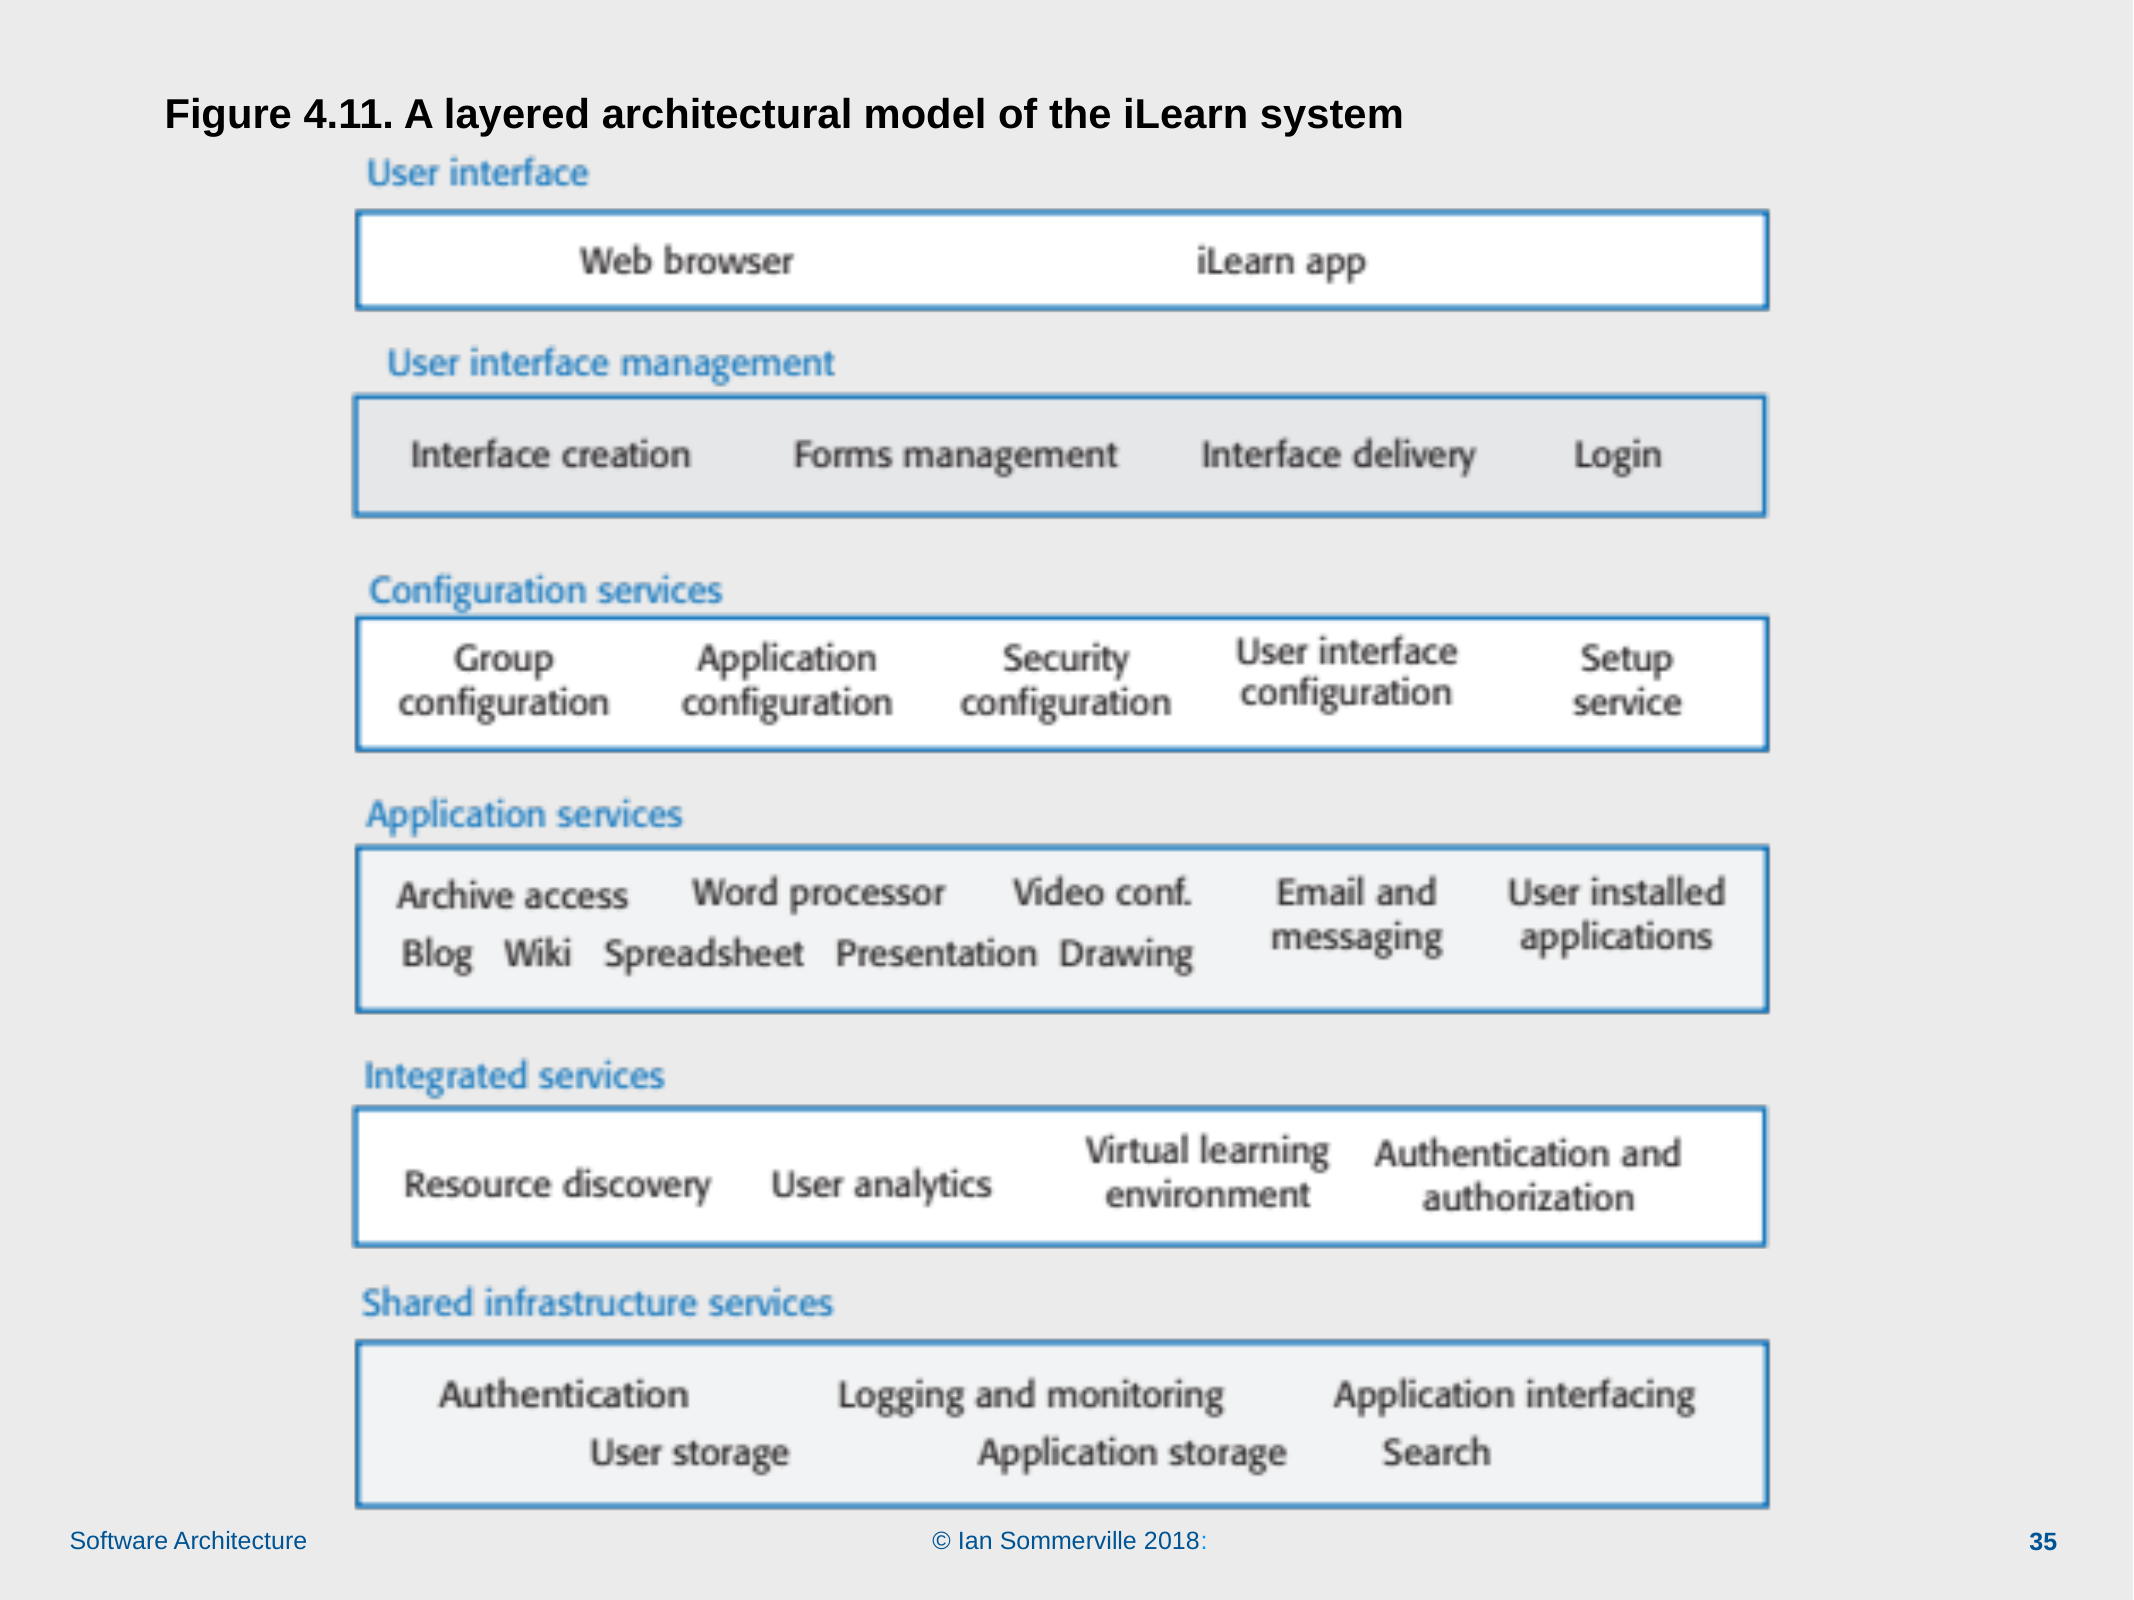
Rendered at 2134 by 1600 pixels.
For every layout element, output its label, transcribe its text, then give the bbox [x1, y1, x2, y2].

picture [155, 136, 1948, 1600]
title Figure 4.11. A layered architectural model of the iLearn system [155, 55, 1978, 169]
slide_number 35 [2018, 1516, 2067, 1563]
